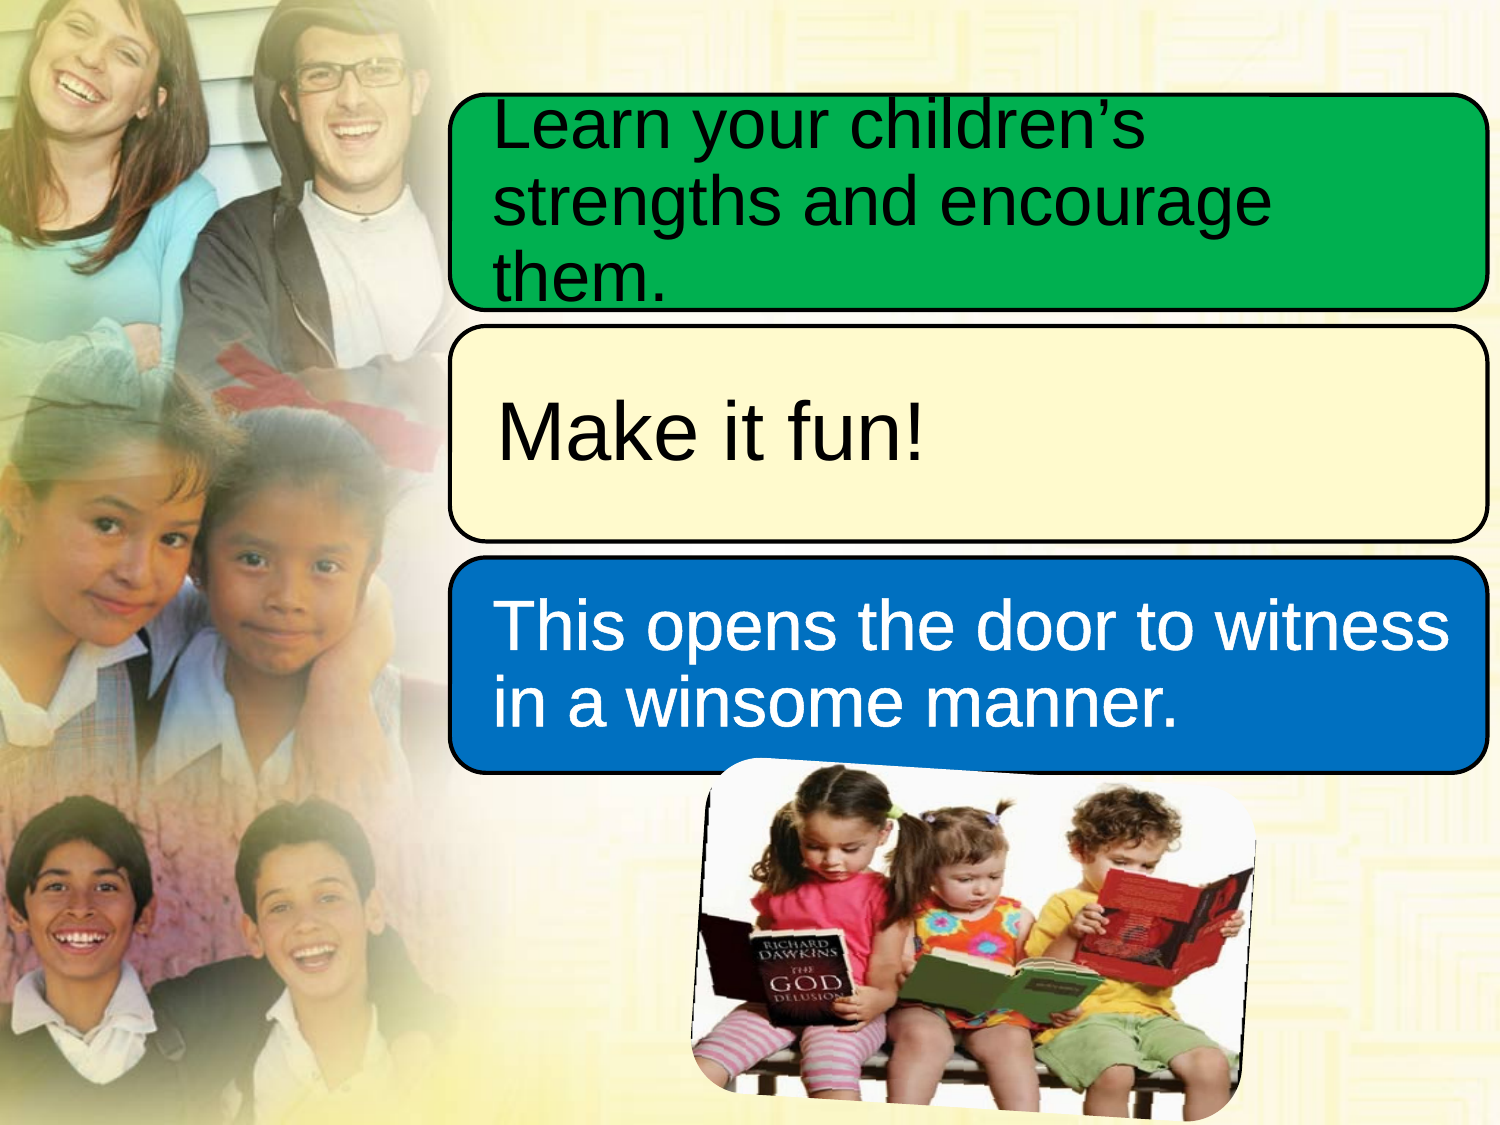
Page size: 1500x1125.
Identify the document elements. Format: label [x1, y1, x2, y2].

picture [0, 0, 1500, 1125]
list [449, 62, 1488, 806]
